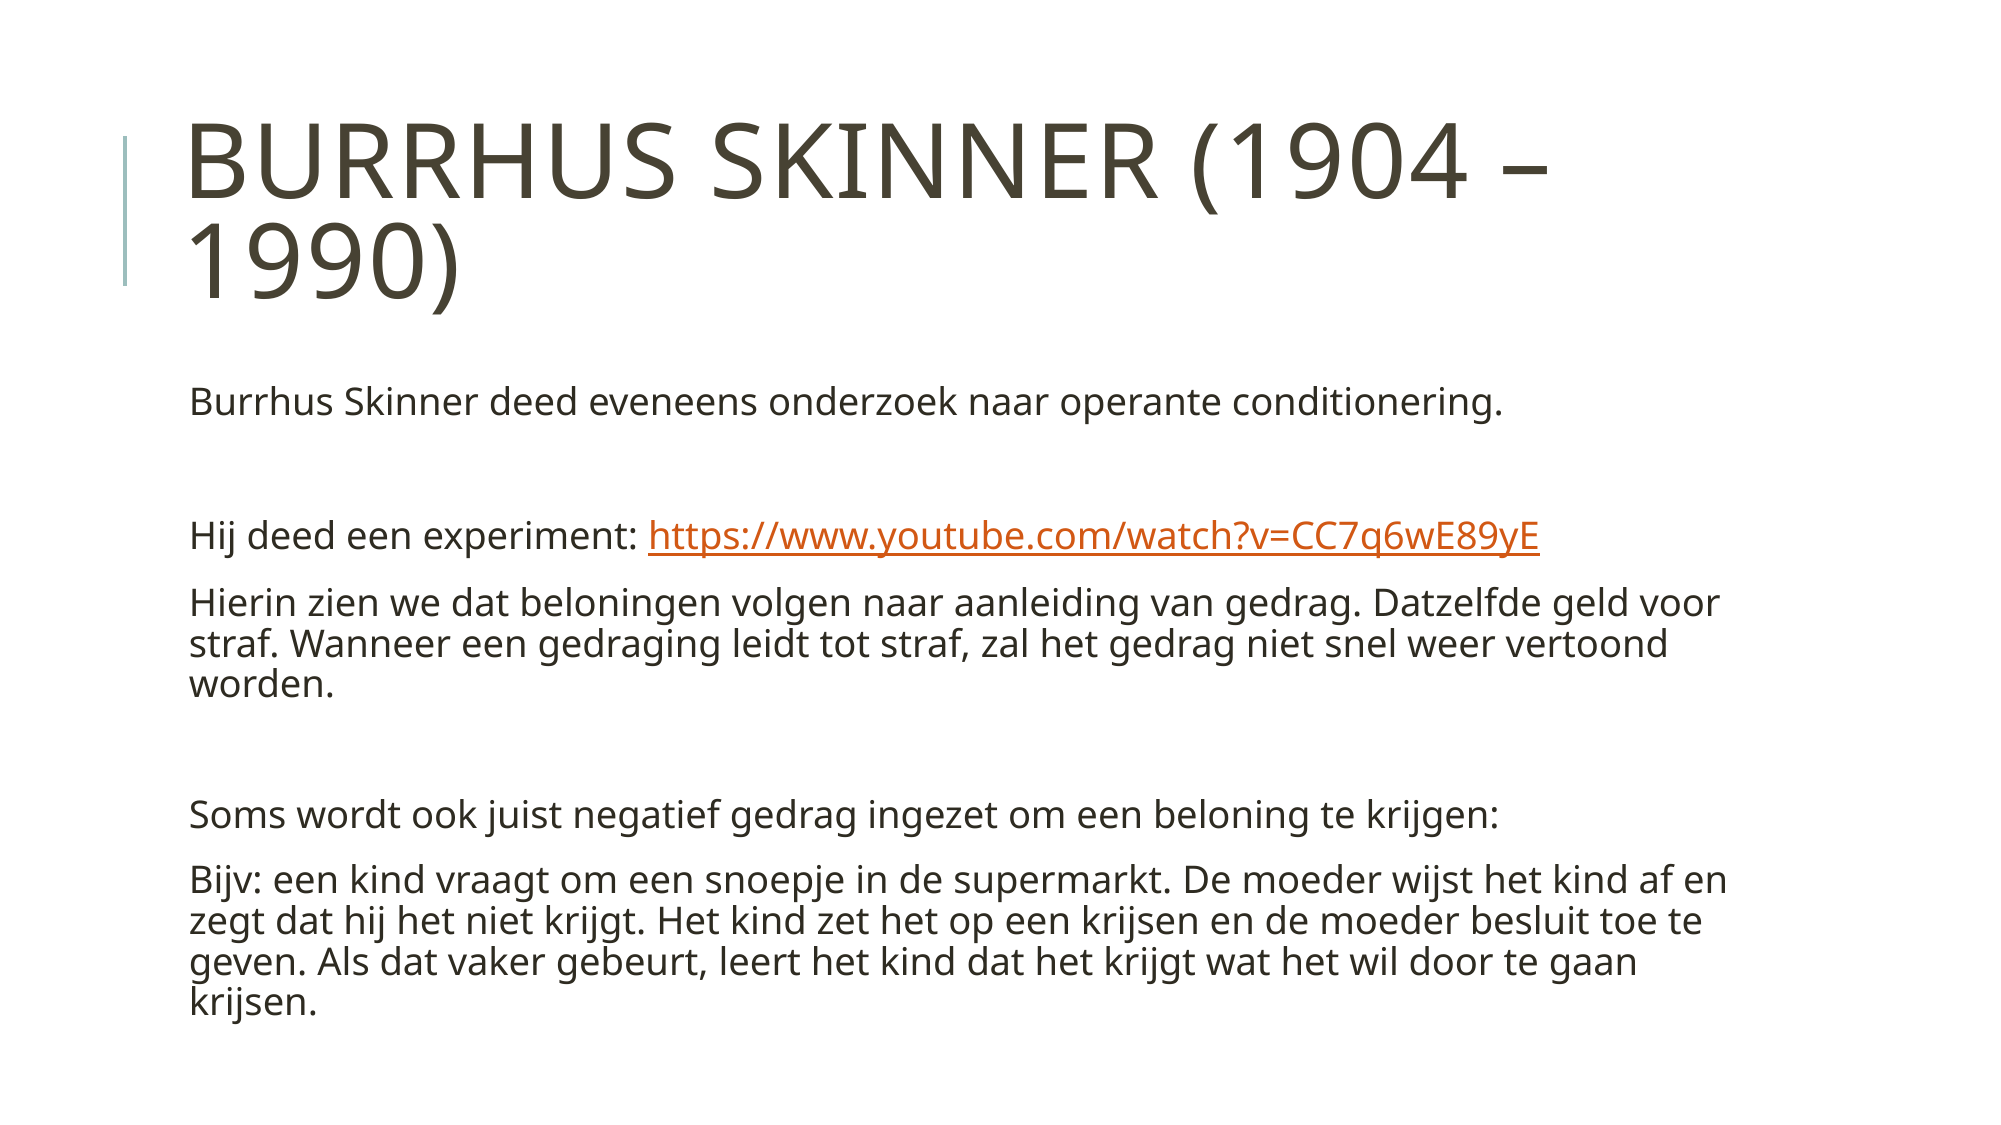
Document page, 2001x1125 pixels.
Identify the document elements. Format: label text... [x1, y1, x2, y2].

list Burrhus Skinner deed eveneens onderzoek naar operante conditionering. Hij deed een experiment: https://www.youtube.com/watch?v=CC7q6wE89yE Hierin zien we dat beloningen volgen naar aanleiding van gedrag. Datzelfde geld voor straf. Wanneer een gedraging leidt tot straf, zal het gedrag niet snel weer vertoond worden. Soms wordt ook juist negatief gedrag ingezet om een beloning te krijgen: Bijv: een kind vraagt om een snoepje in de supermarkt. De moeder wijst het kind af en zegt dat hij het niet krijgt. Het kind zet het op een krijsen en de moeder besluit toe te geven. Als dat vaker gebeurt, leert het kind dat het krijgt wat het wil door te gaan krijsen. [168, 375, 1763, 1035]
title Burrhus Skinner (1904 – 1990) [168, 96, 1763, 342]
